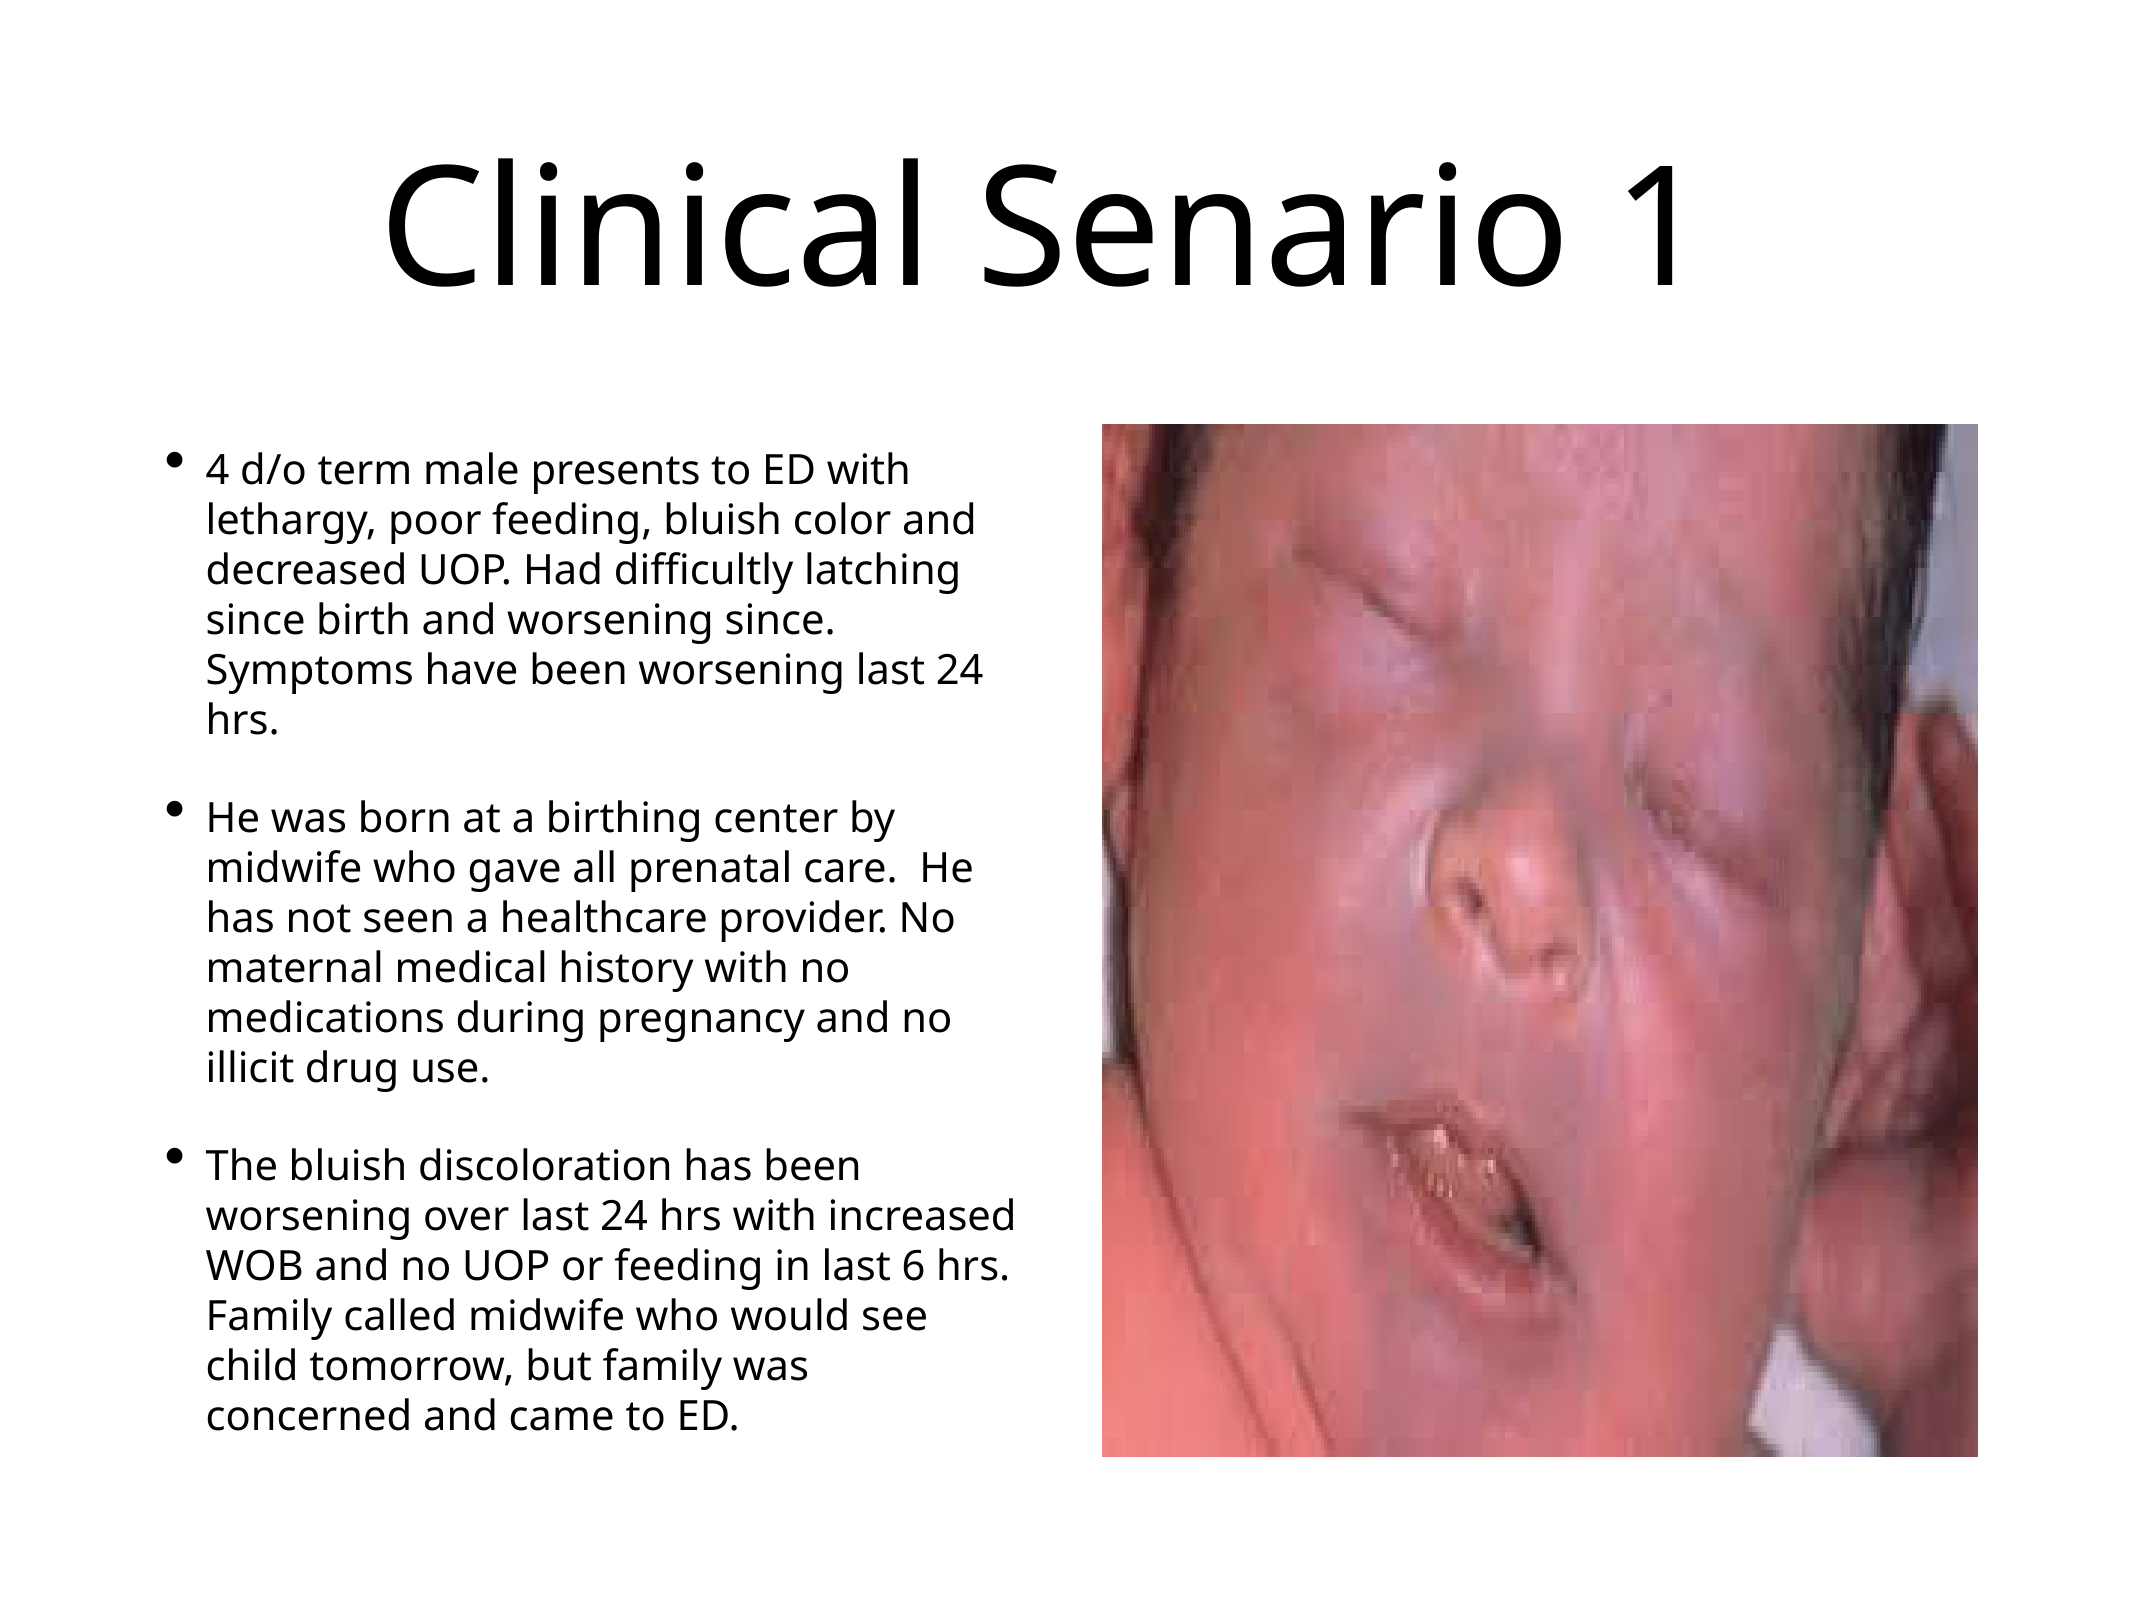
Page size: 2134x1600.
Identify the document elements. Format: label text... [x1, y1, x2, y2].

title Clinical Senario 1 [155, 41, 1978, 397]
picture [1101, 424, 1978, 1457]
list 4 d/o term male presents to ED with lethargy, poor feeding, bluish color and decreased UOP. Had difficultly latching since birth and worsening since. Symptoms have been worsening last 24 hrs. He was born at a birthing center by midwife who gave all prenatal care. He has not seen a healthcare provider. No maternal medical history with no medications during pregnancy and no illicit drug use. The bluish discoloration has been worsening over last 24 hrs with increased WOB and no UOP or feeding in last 6 hrs. Family called midwife who would see child tomorrow, but family was concerned and came to ED. [155, 424, 1032, 1457]
